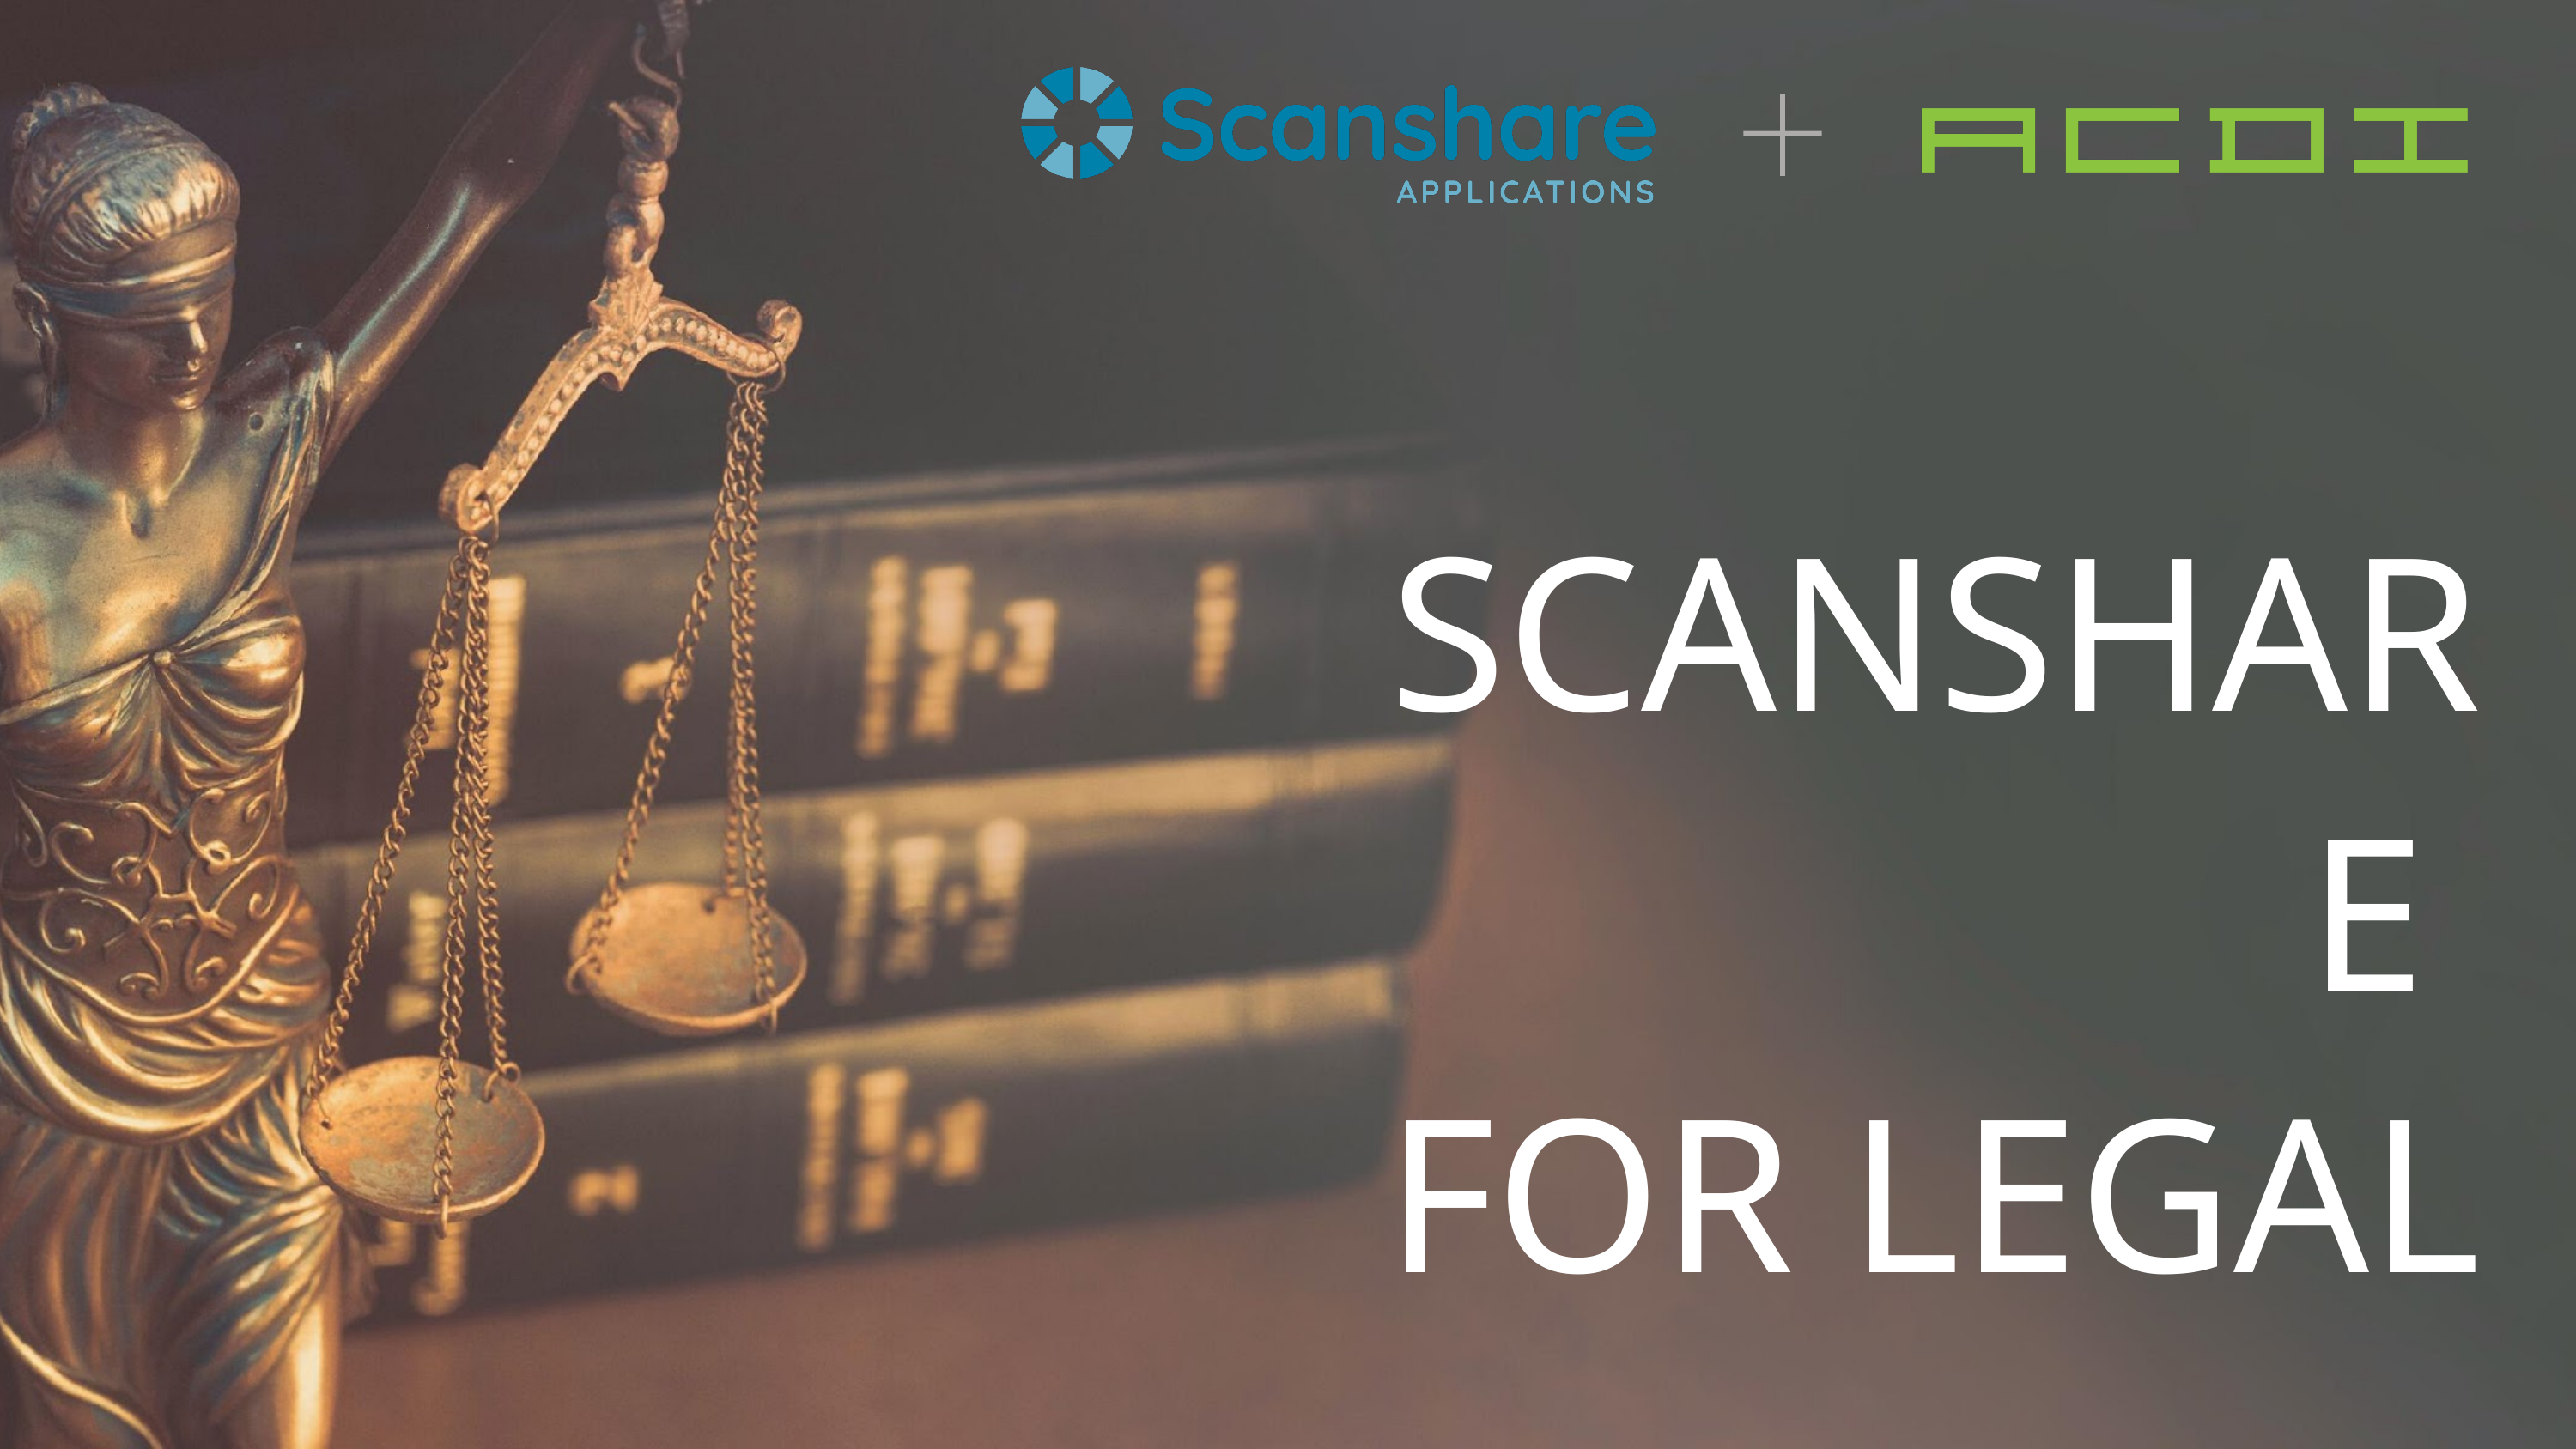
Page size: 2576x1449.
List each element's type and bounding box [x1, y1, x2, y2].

picture [0, 0, 2576, 1449]
text_box [1742, 94, 1822, 177]
